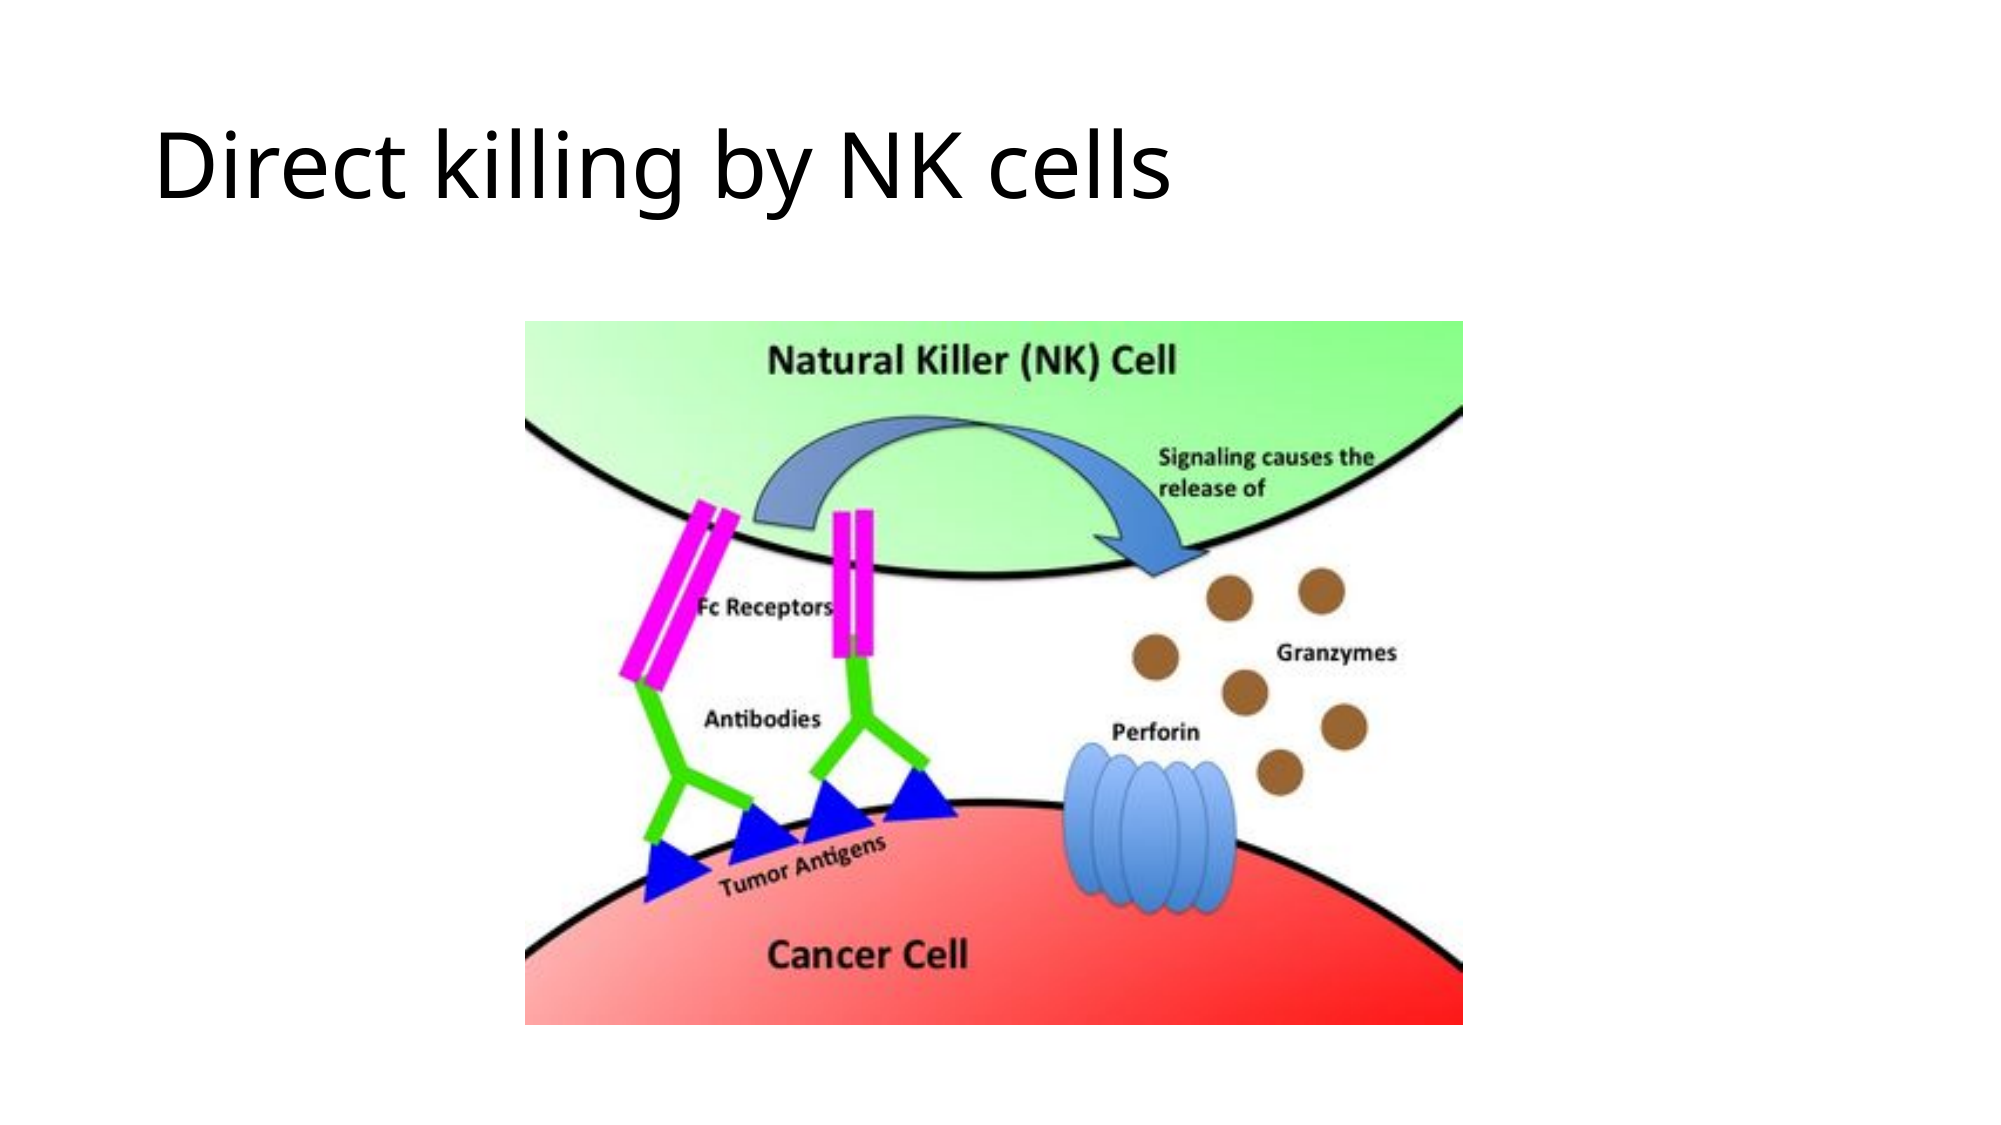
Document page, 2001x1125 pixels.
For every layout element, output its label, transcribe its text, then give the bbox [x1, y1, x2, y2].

picture [524, 321, 1463, 1025]
title Direct killing by NK cells [137, 59, 1863, 278]
